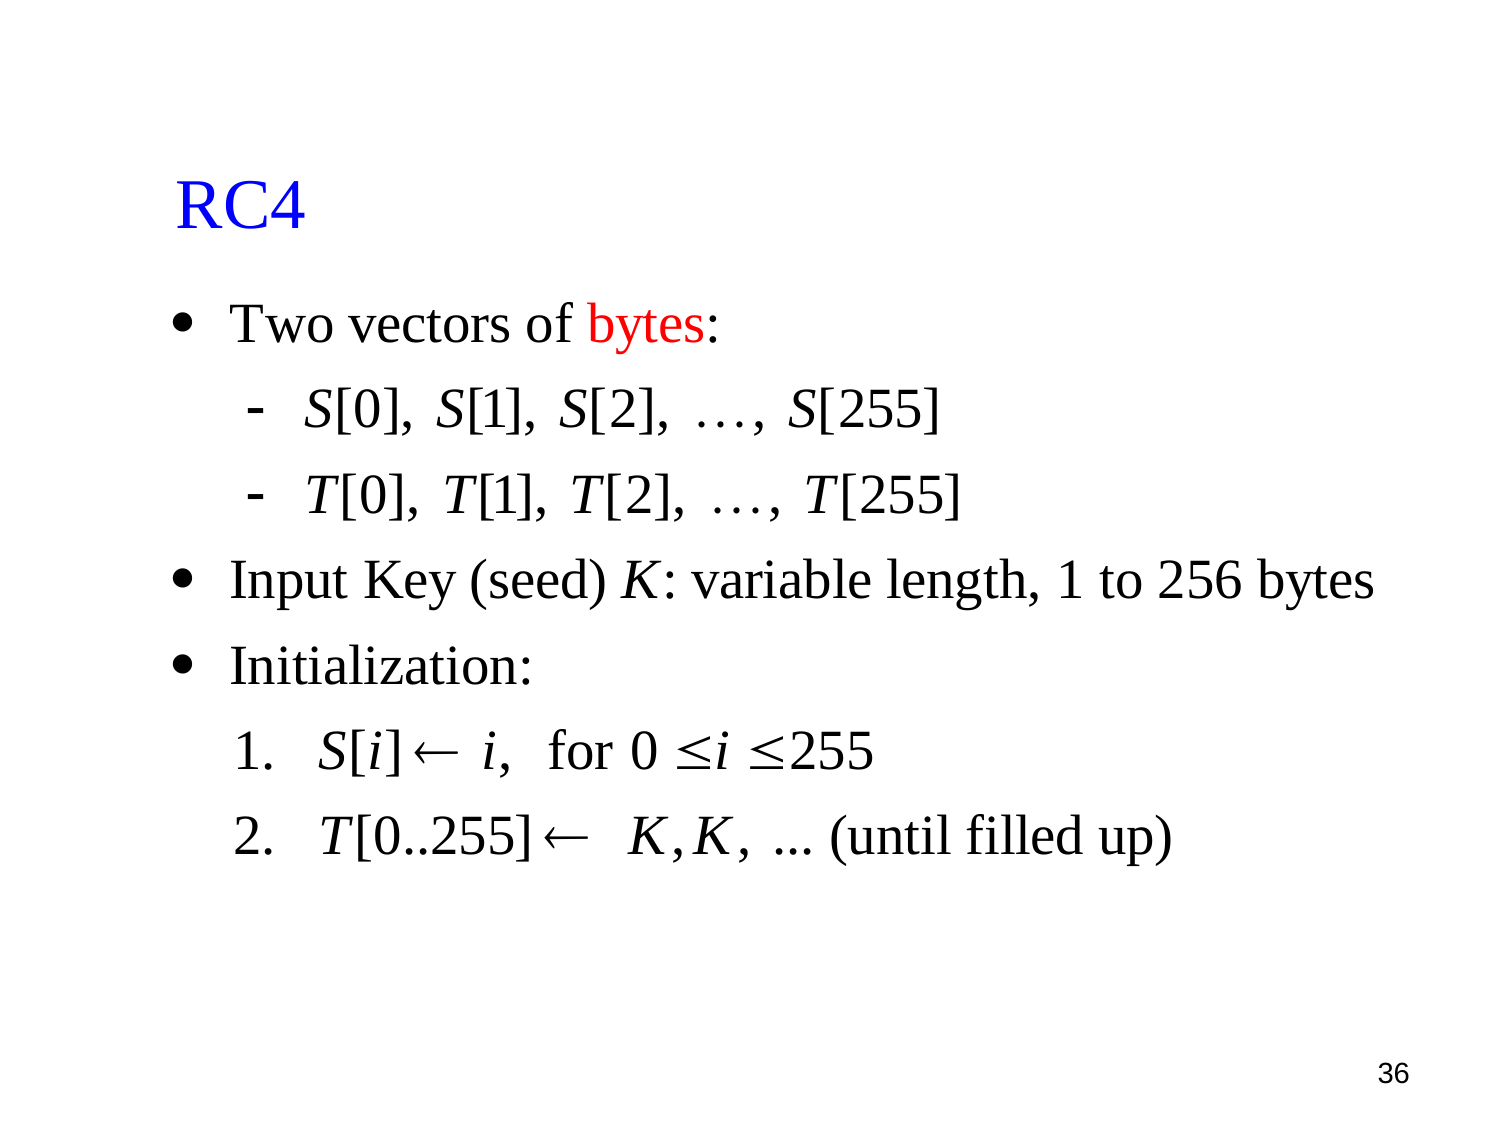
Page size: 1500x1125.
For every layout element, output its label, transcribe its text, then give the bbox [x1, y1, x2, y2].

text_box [166, 166, 1386, 950]
slide_number 36 [1068, 1046, 1426, 1103]
